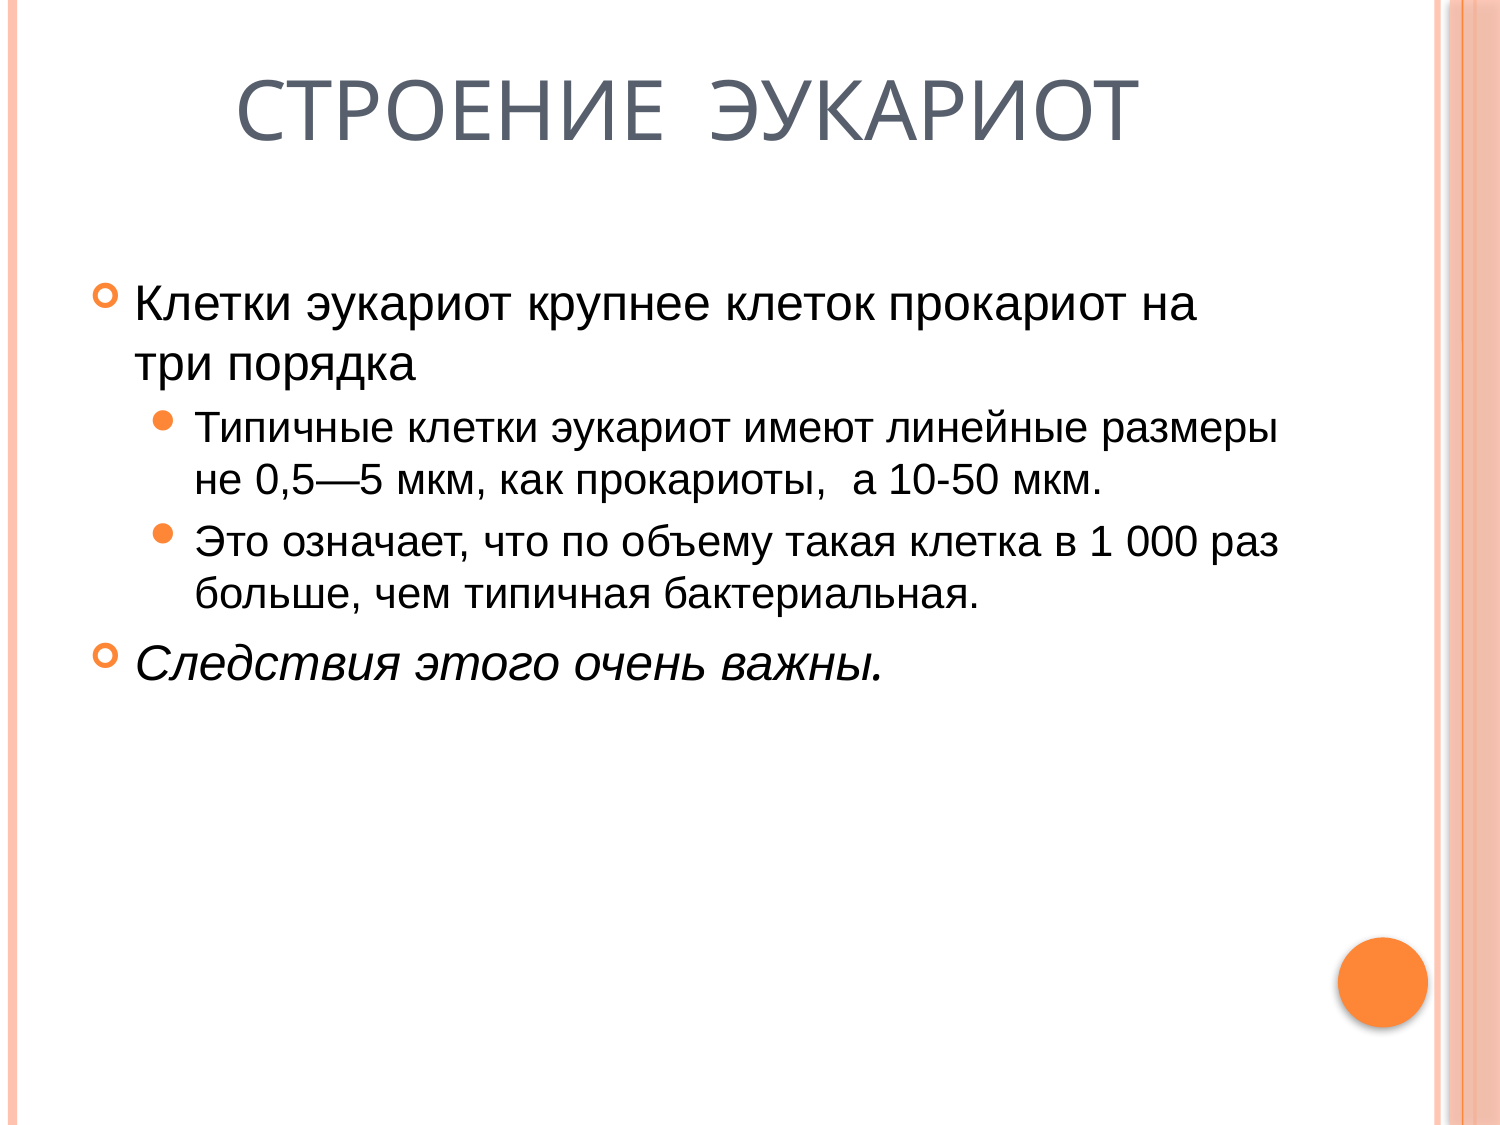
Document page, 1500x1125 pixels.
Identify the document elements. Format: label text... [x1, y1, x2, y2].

list Клетки эукариот крупнее клеток прокариот на три порядка Типичные клетки эукариот имеют линейные размеры не 0,5—5 мкм, как прокариоты, а 10-50 мкм. Это означает, что по объему такая клетка в 1 000 раз больше, чем типичная бактериальная. Следствия этого очень важны. [75, 262, 1300, 1062]
title СТРОЕНИЕ ЭУКАРИОТ [75, 45, 1300, 164]
